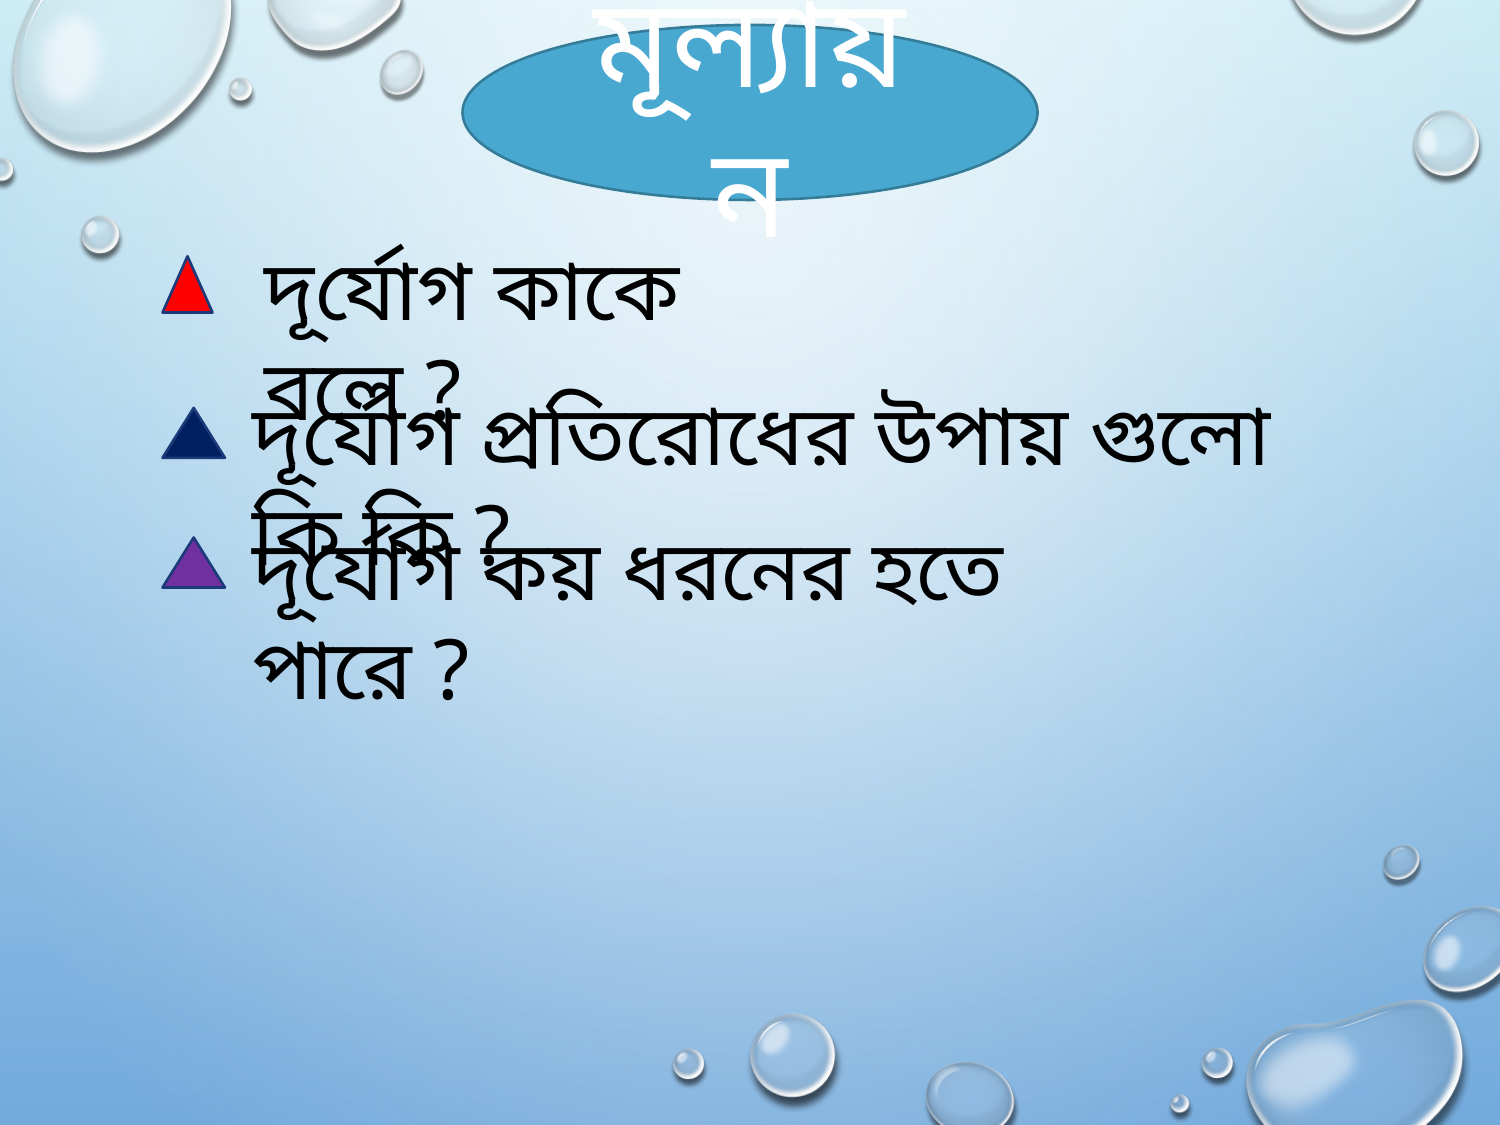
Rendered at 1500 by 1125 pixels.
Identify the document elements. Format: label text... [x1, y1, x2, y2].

text_box [161, 536, 227, 589]
text_box দূর্যোগ কয় ধরনের হতে পারে ? [237, 509, 1163, 725]
text_box দূর্যোগ প্রতিরোধের উপায় গুলো কি কি ? [237, 374, 1325, 590]
picture [0, 0, 1500, 1125]
text_box [161, 406, 227, 460]
text_box [161, 254, 214, 314]
text_box দূর্যোগ কাকে বলে ? [249, 229, 788, 374]
text_box মূল্যায়ন [461, 23, 1039, 202]
